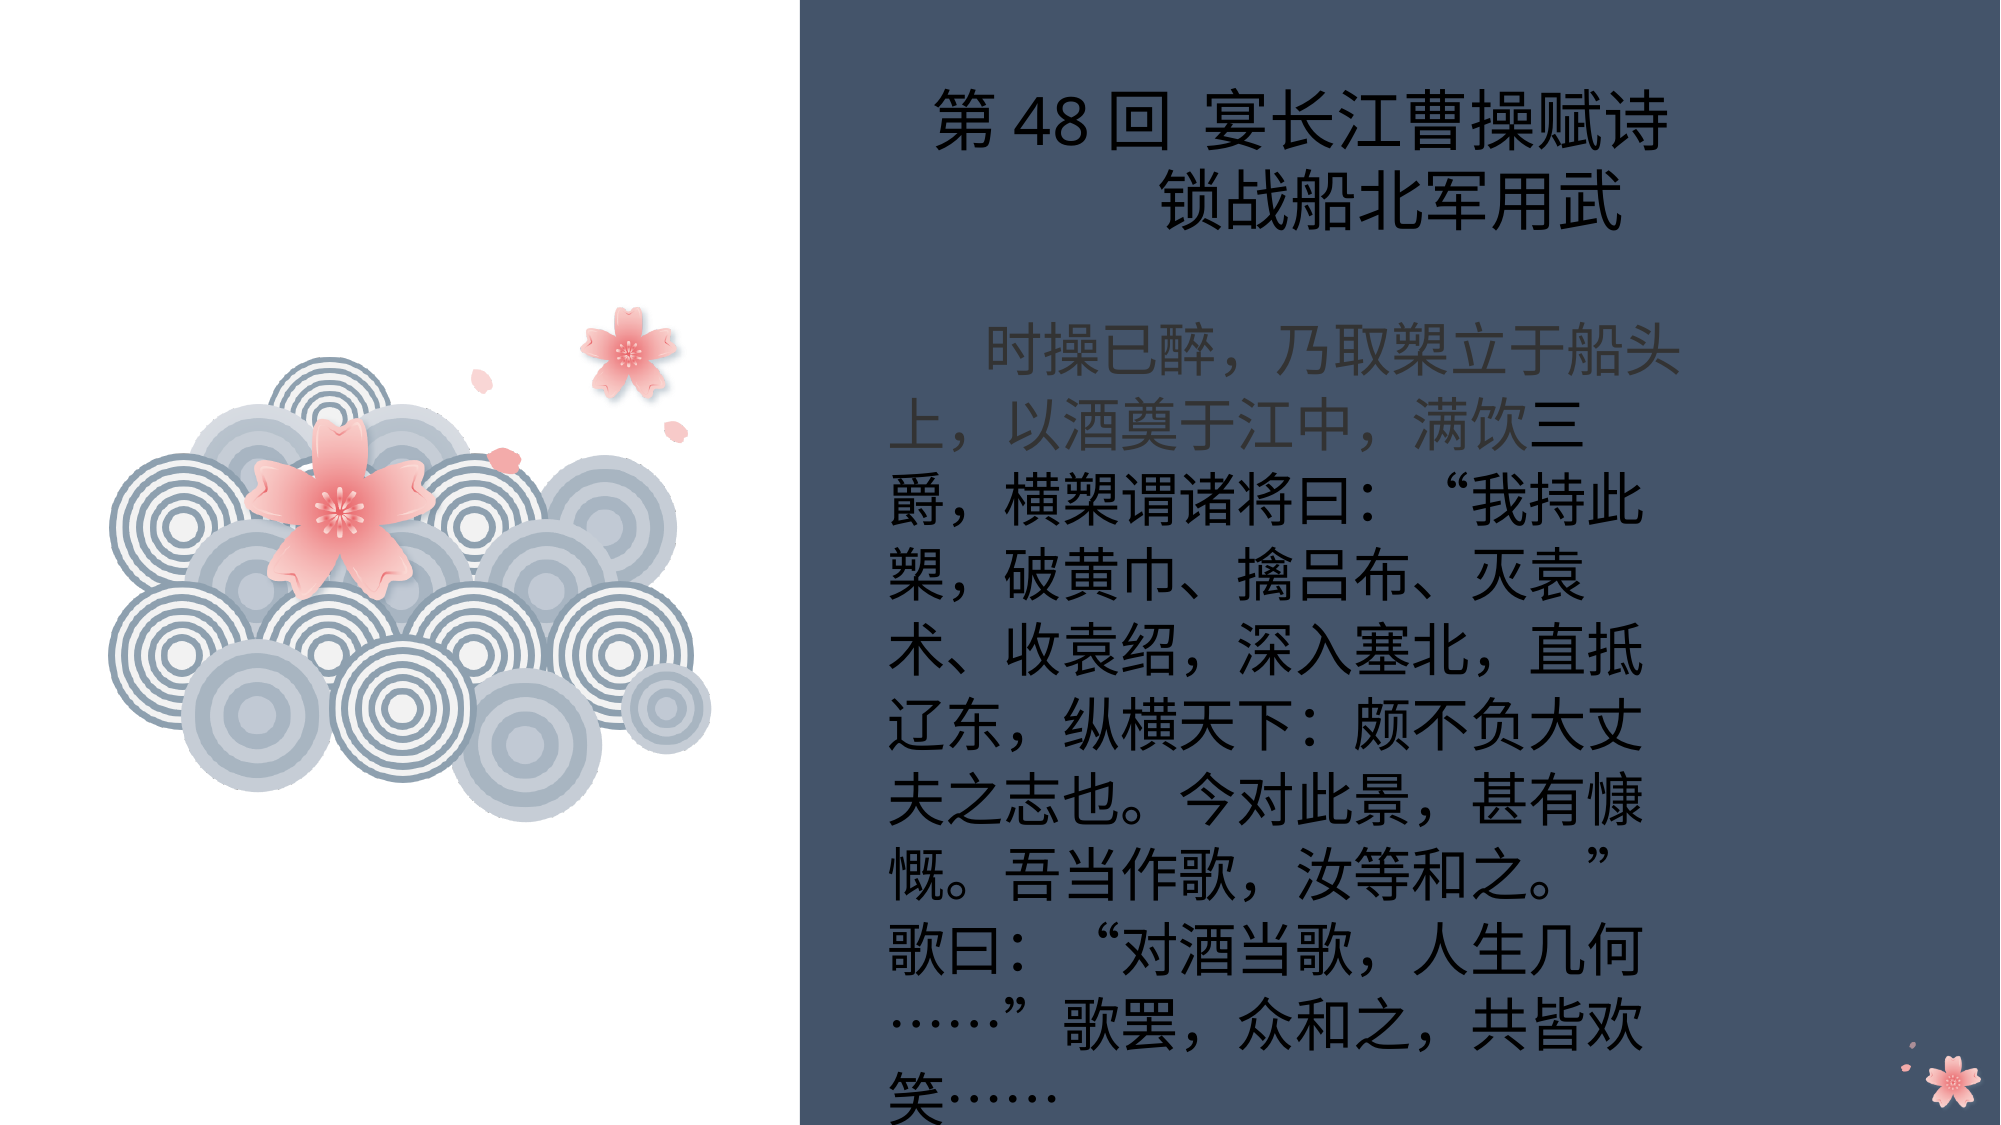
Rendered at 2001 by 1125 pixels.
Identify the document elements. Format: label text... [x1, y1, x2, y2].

picture [1881, 1024, 2000, 1125]
picture [50, 240, 771, 885]
text_box 第48回 宴长江曹操赋诗 锁战船北军用武 时操已醉，乃取槊立于船头上，以酒奠于江中，满饮三爵，横槊谓诸将曰：“我持此槊，破黄巾、擒吕布、灭袁术、收袁绍，深入塞北，直抵辽东，纵横天下：颇不负大丈夫之志也。今对此景，甚有慷慨。吾当作歌，汝等和之。”歌曰：“对酒当歌，人生几何……”歌罢，众和之，共皆欢笑…… [872, 71, 1706, 1125]
